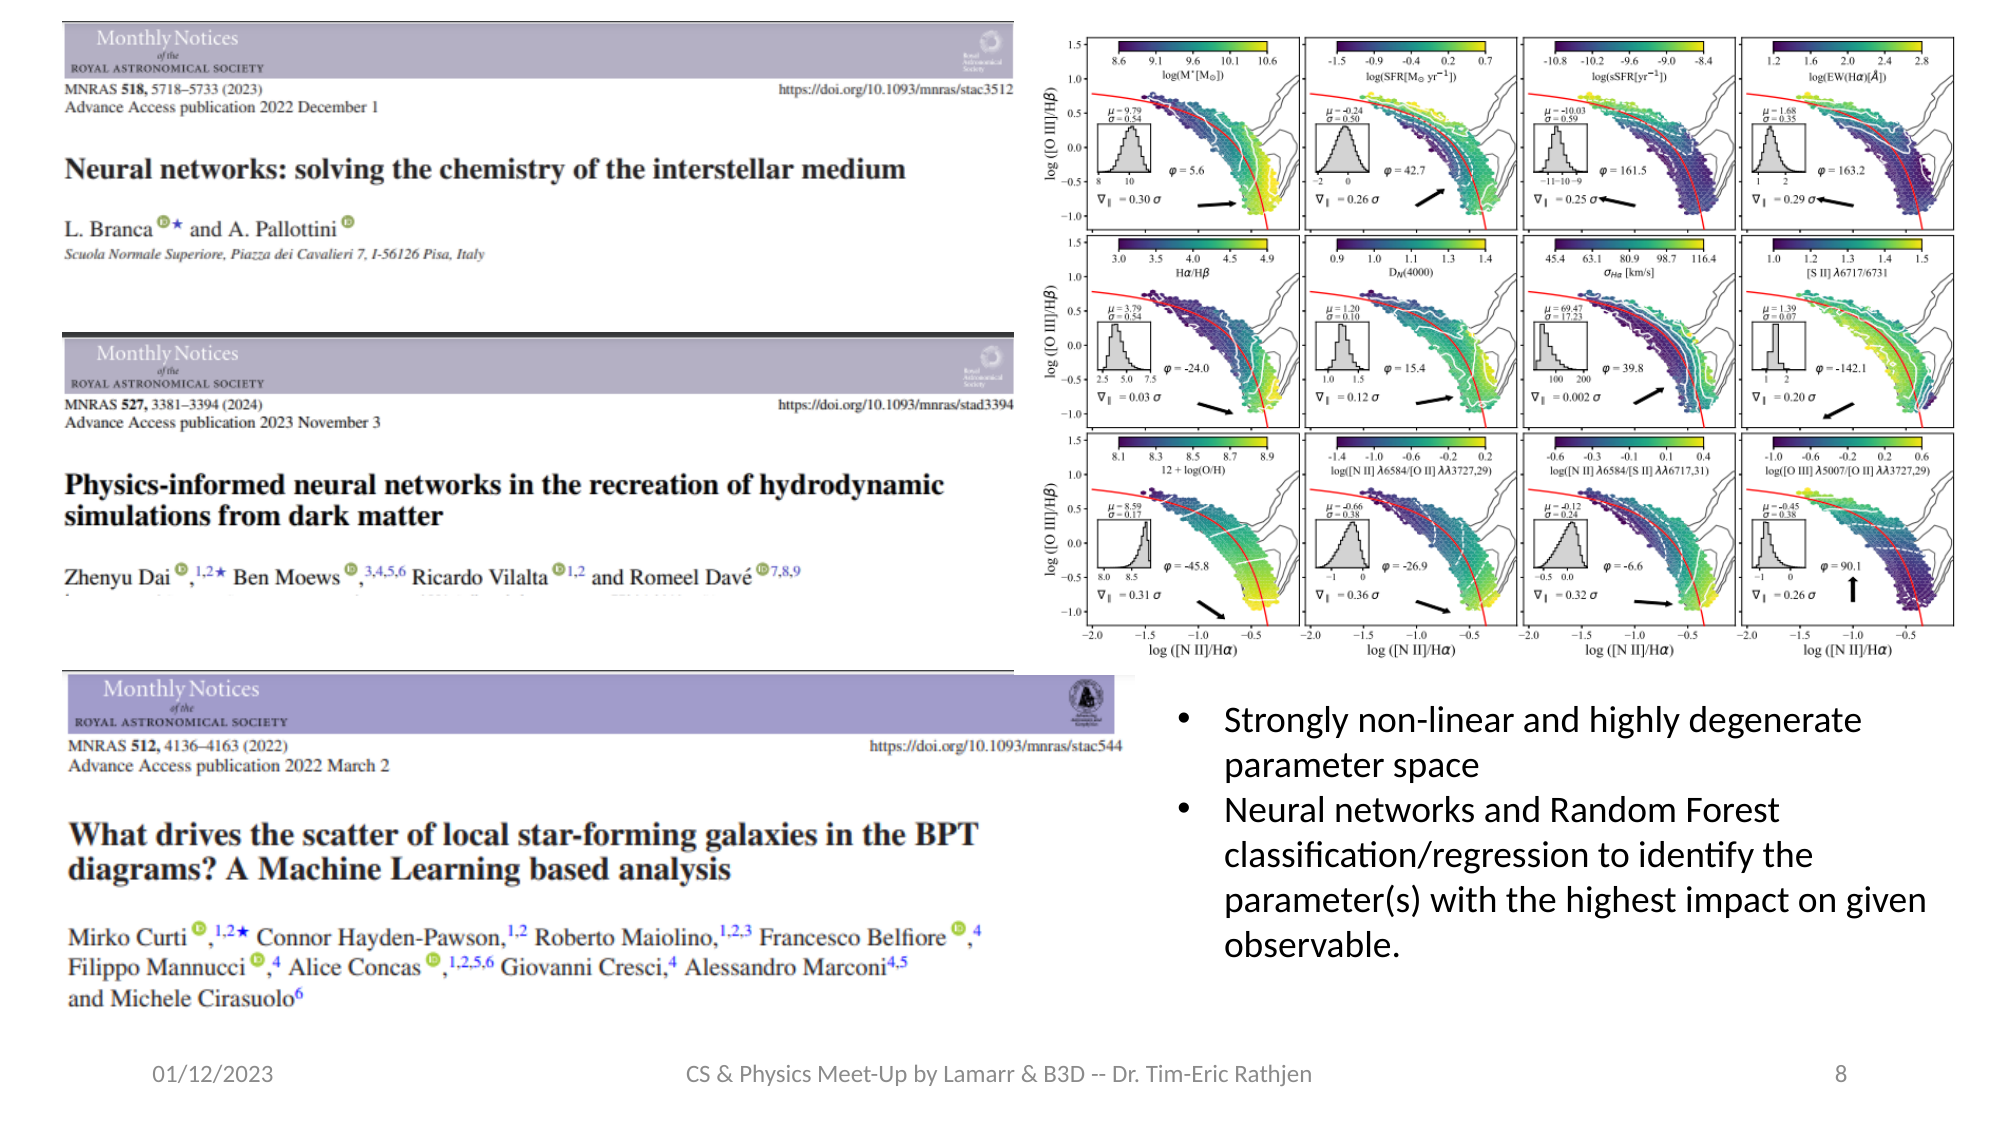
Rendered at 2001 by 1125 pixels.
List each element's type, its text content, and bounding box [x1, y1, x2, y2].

text_box Strongly non-linear and highly degenerate parameter space Neural networks and Random Forest classification/regression to identify the parameter(s) with the highest impact on given observable. [1162, 687, 1950, 973]
slide_number 8 [1412, 1042, 1863, 1103]
footer CS & Physics Meet-Up by Lamarr & B3D -- Dr. Tim-Eric Rathjen [662, 1042, 1338, 1103]
picture [62, 21, 1970, 1013]
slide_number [137, 1042, 588, 1103]
